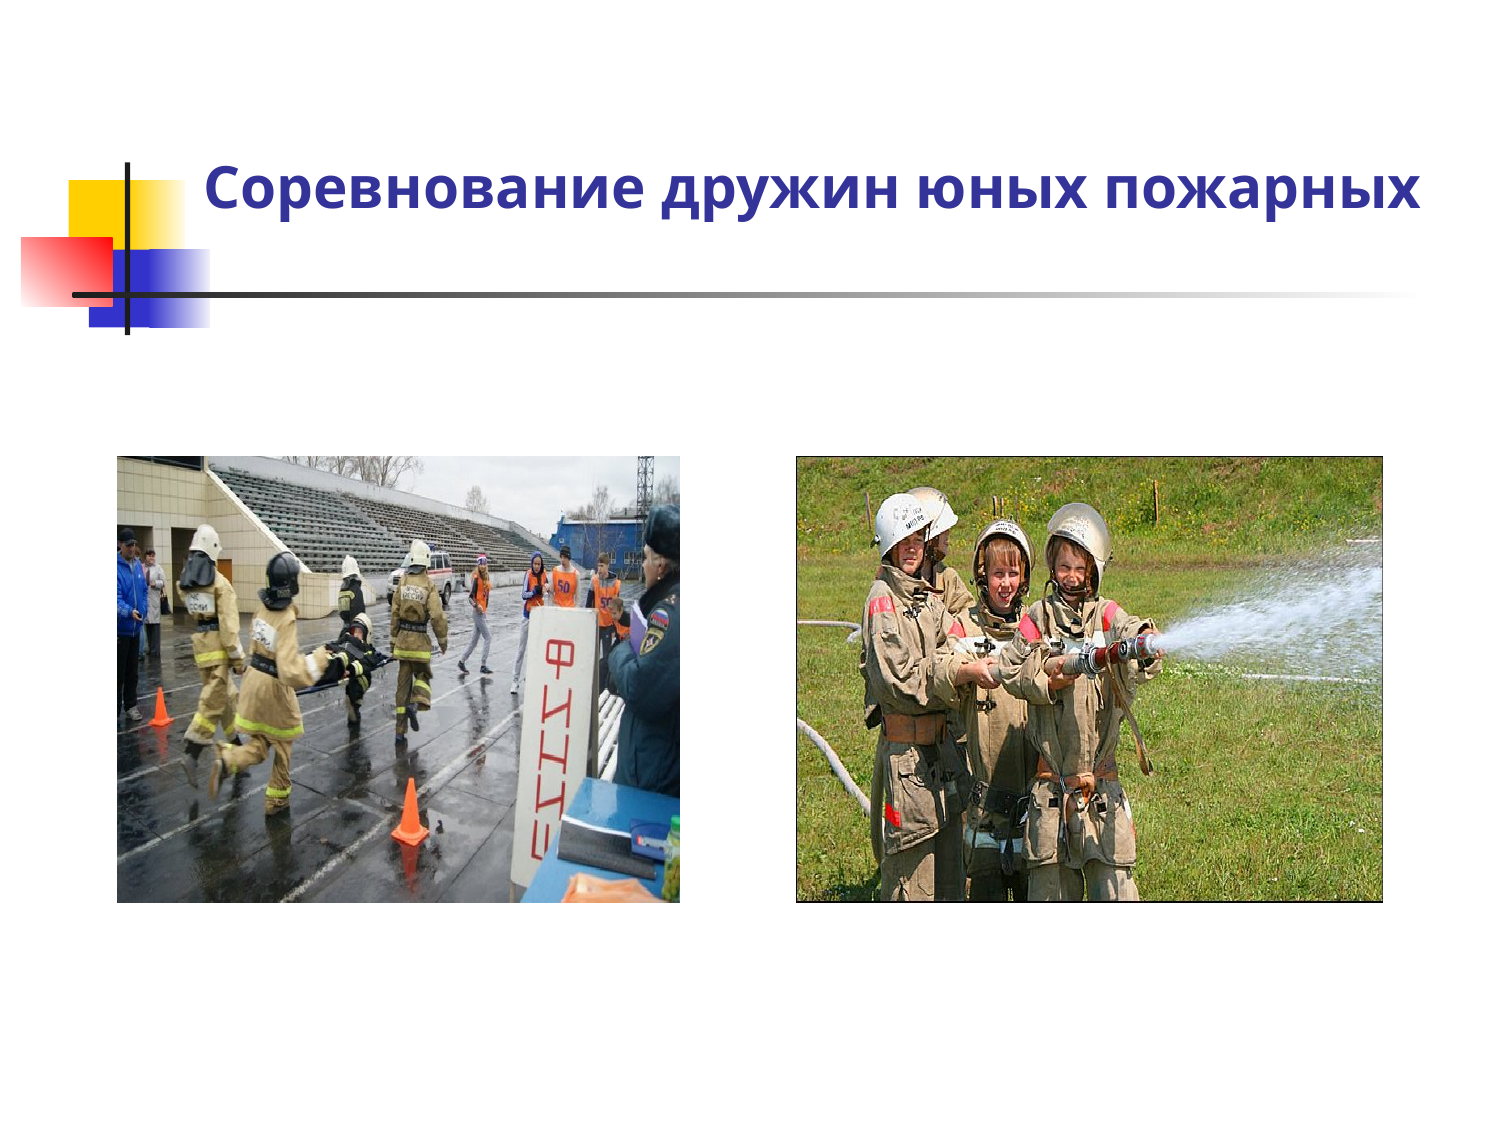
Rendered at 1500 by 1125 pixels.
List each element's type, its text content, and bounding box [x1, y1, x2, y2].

title Соревнование дружин юных пожарных [188, 34, 1468, 338]
picture [116, 456, 680, 903]
picture [796, 456, 1383, 903]
